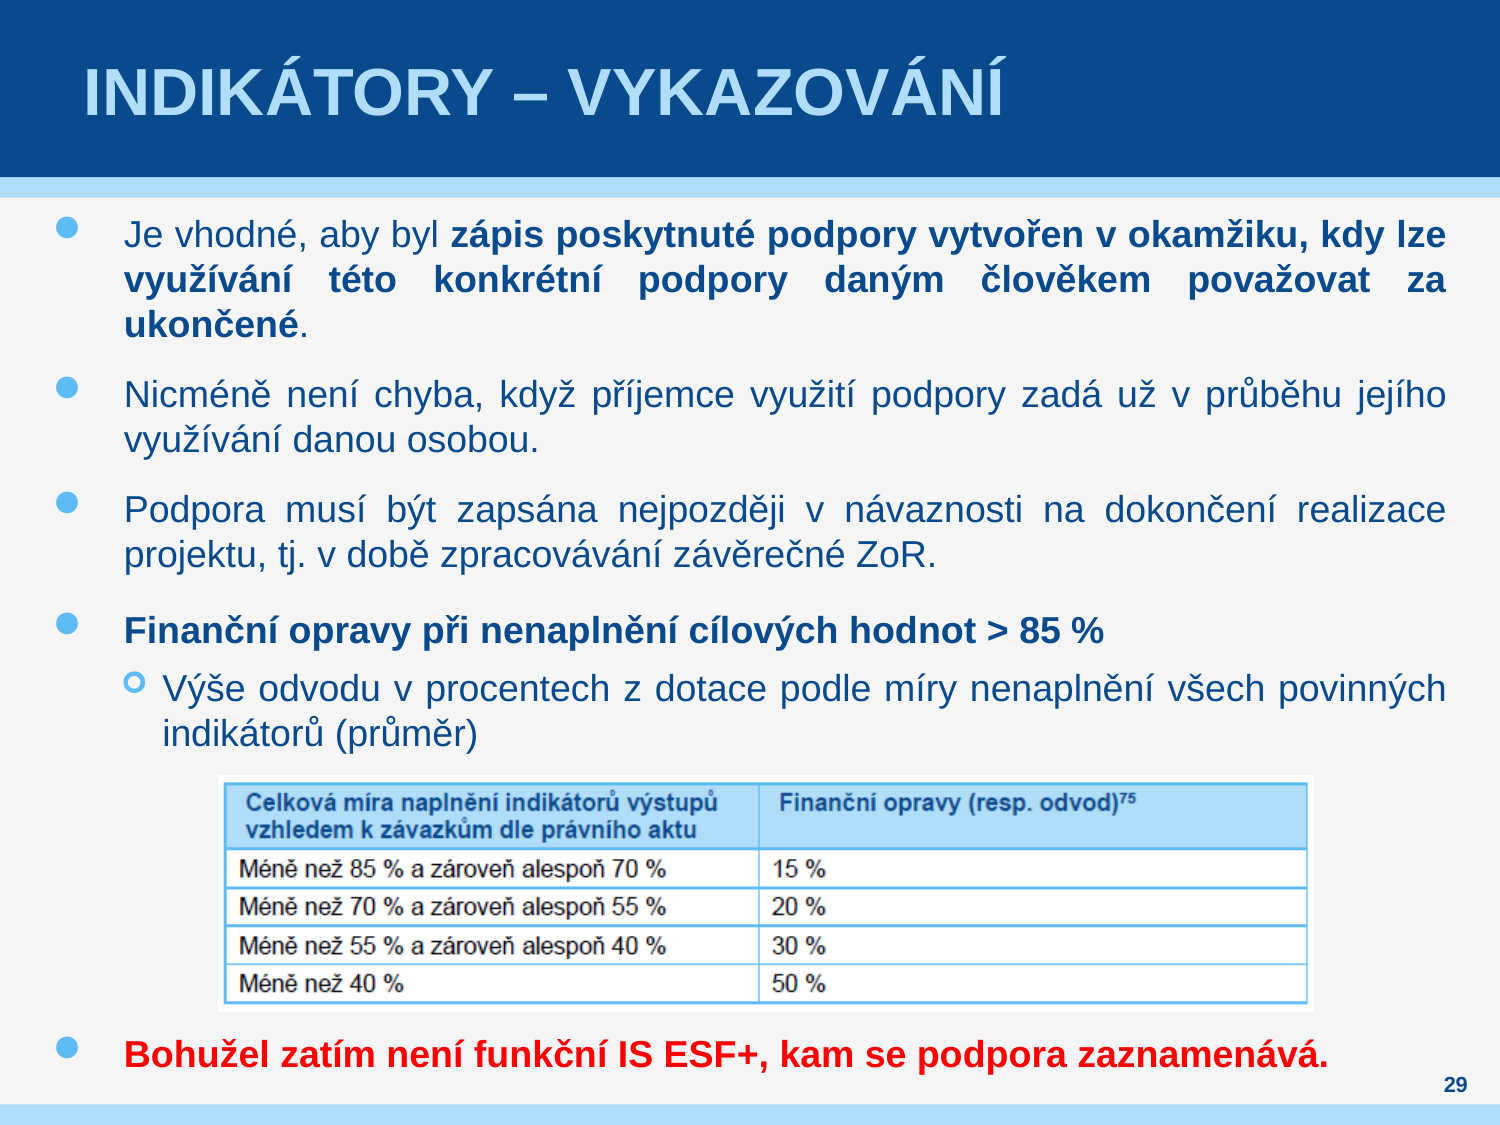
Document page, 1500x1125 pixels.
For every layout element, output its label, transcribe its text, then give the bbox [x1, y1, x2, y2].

list Je vhodné, aby byl zápis poskytnuté podpory vytvořen v okamžiku, kdy lze využívání této konkrétní podpory daným člověkem považovat za ukončené. Nicméně není chyba, když příjemce využití podpory zadá už v průběhu jejího využívání danou osobou. Podpora musí být zapsána nejpozději v návaznosti na dokončení realizace projektu, tj. v době zpracovávání závěrečné ZoR. Finanční opravy při nenaplnění cílových hodnot > 85 % Výše odvodu v procentech z dotace podle míry nenaplnění všech povinných indikátorů (průměr) Bohužel zatím není funkční IS ESF+, kam se podpora zaznamenává. [53, 210, 1447, 1125]
picture [218, 774, 1315, 1012]
slide_number 29 [1417, 1068, 1495, 1099]
title Indikátory – vykazování [59, 0, 1441, 178]
